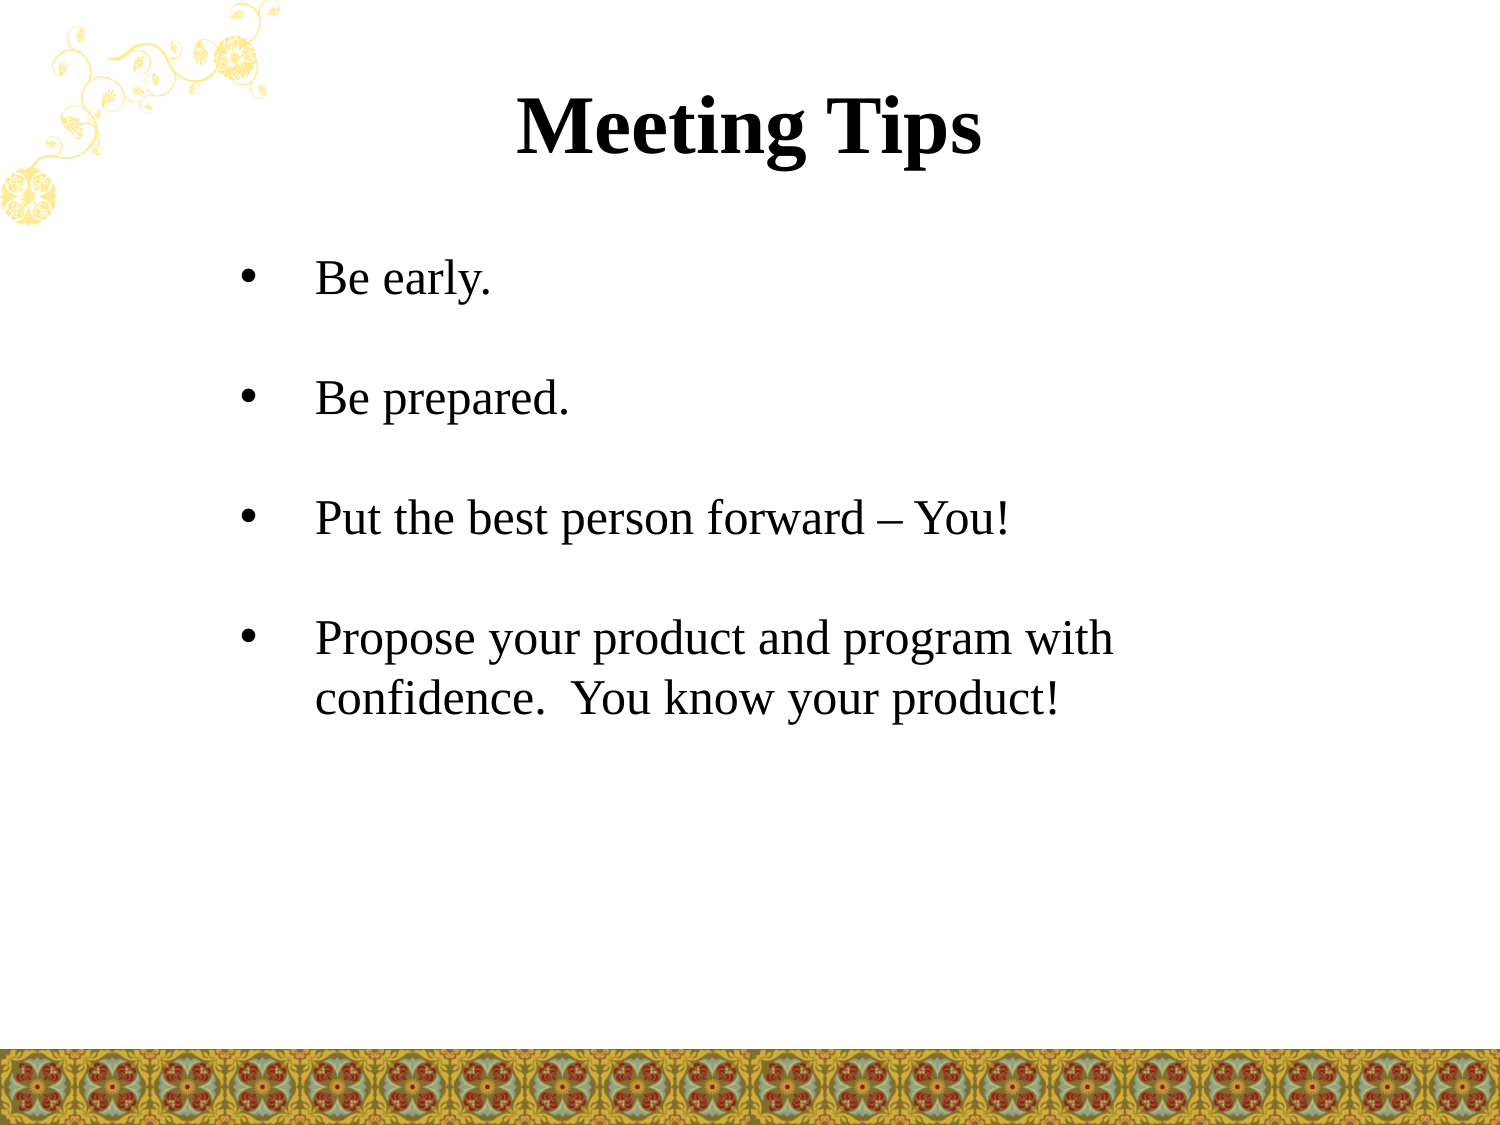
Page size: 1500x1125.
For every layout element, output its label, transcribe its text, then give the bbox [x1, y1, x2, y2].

text_box Be early. Be prepared. Put the best person forward – You! Propose your product and program with confidence. You know your product! [225, 237, 1325, 853]
picture [0, 1048, 1500, 1125]
text_box Meeting Tips [284, 62, 1238, 178]
picture [0, 0, 280, 226]
